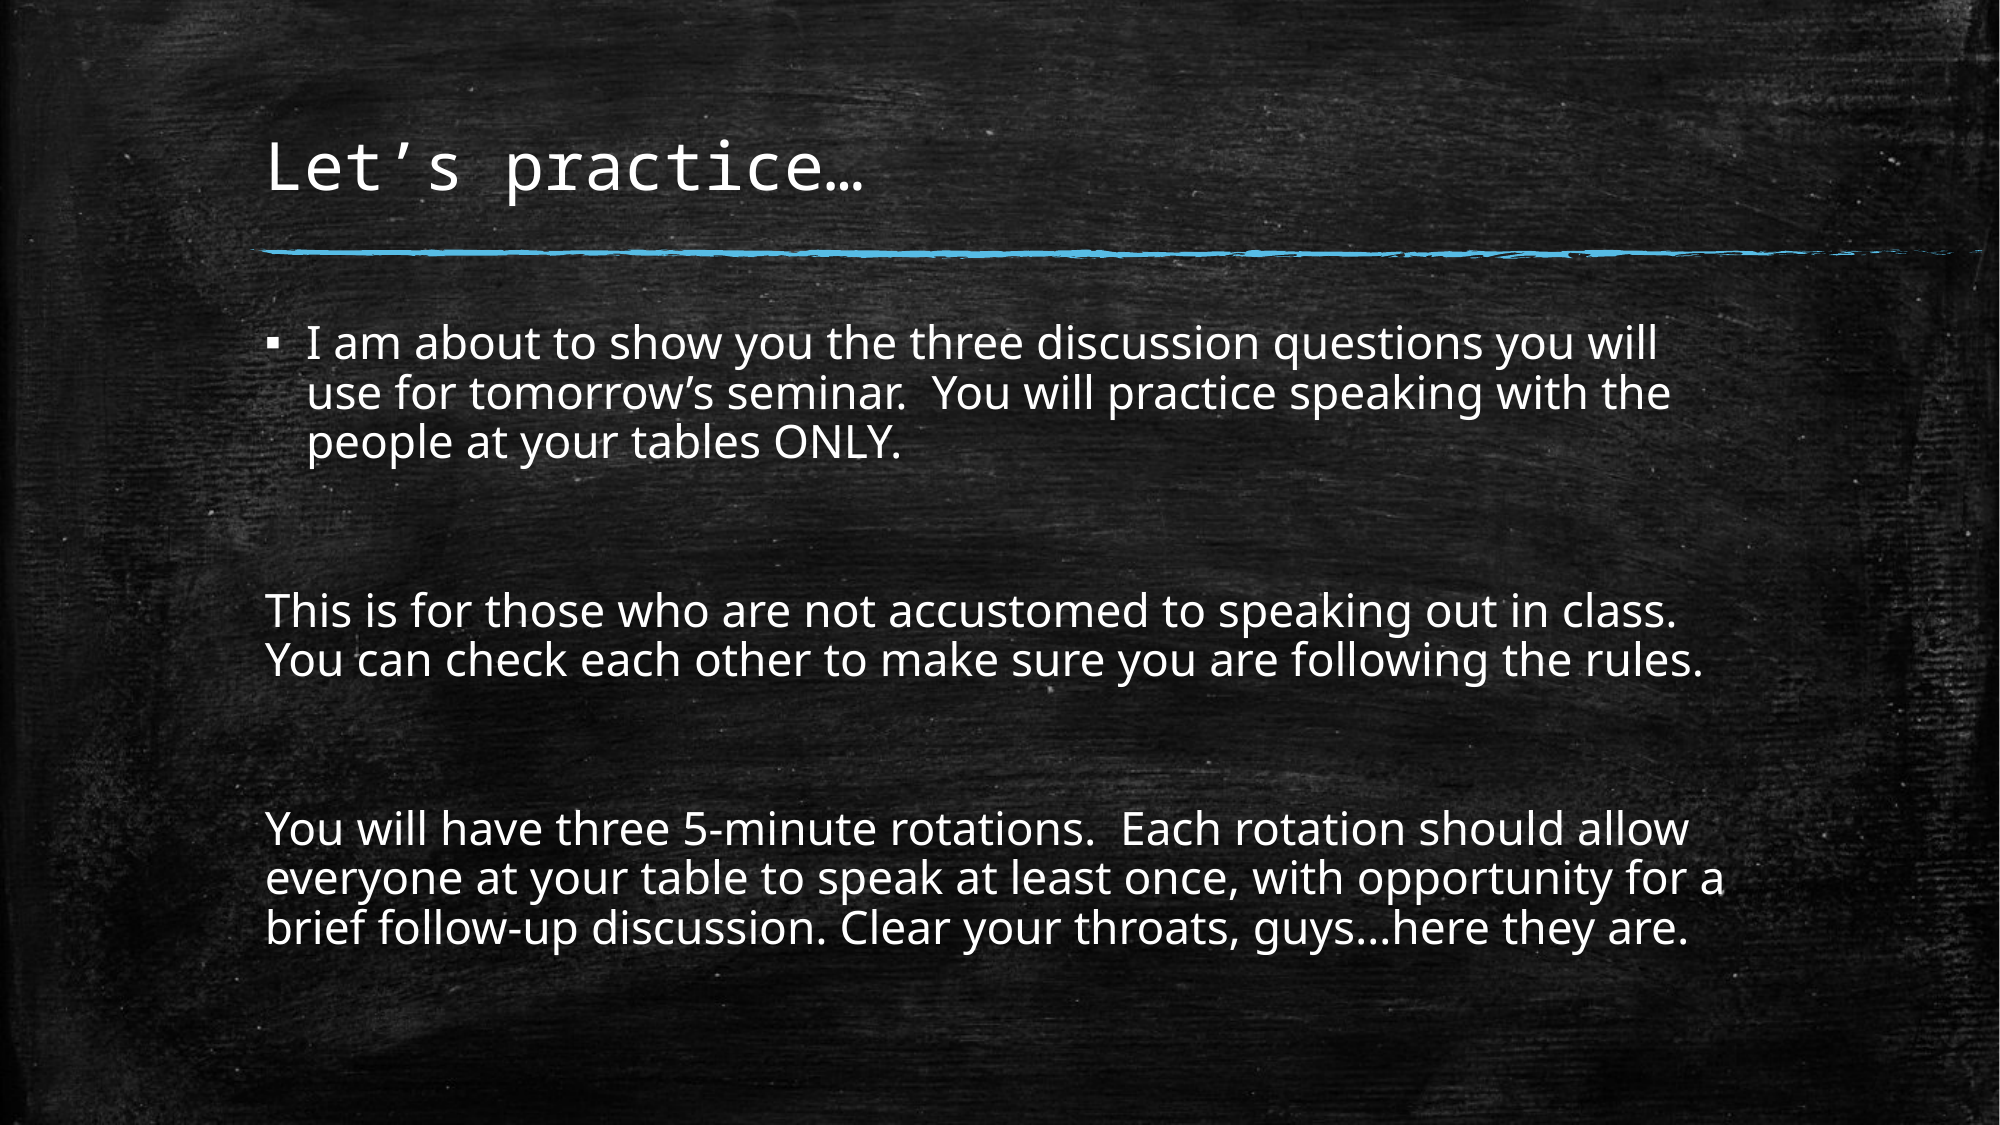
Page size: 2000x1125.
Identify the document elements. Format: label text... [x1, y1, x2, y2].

list I am about to show you the three discussion questions you will use for tomorrow’s seminar. You will practice speaking with the people at your tables ONLY. This is for those who are not accustomed to speaking out in class. You can check each other to make sure you are following the rules. You will have three 5-minute rotations. Each rotation should allow everyone at your table to speak at least once, with opportunity for a brief follow-up discussion. Clear your throats, guys…here they are. [249, 312, 1750, 1013]
title Let’s practice… [249, 45, 1750, 213]
